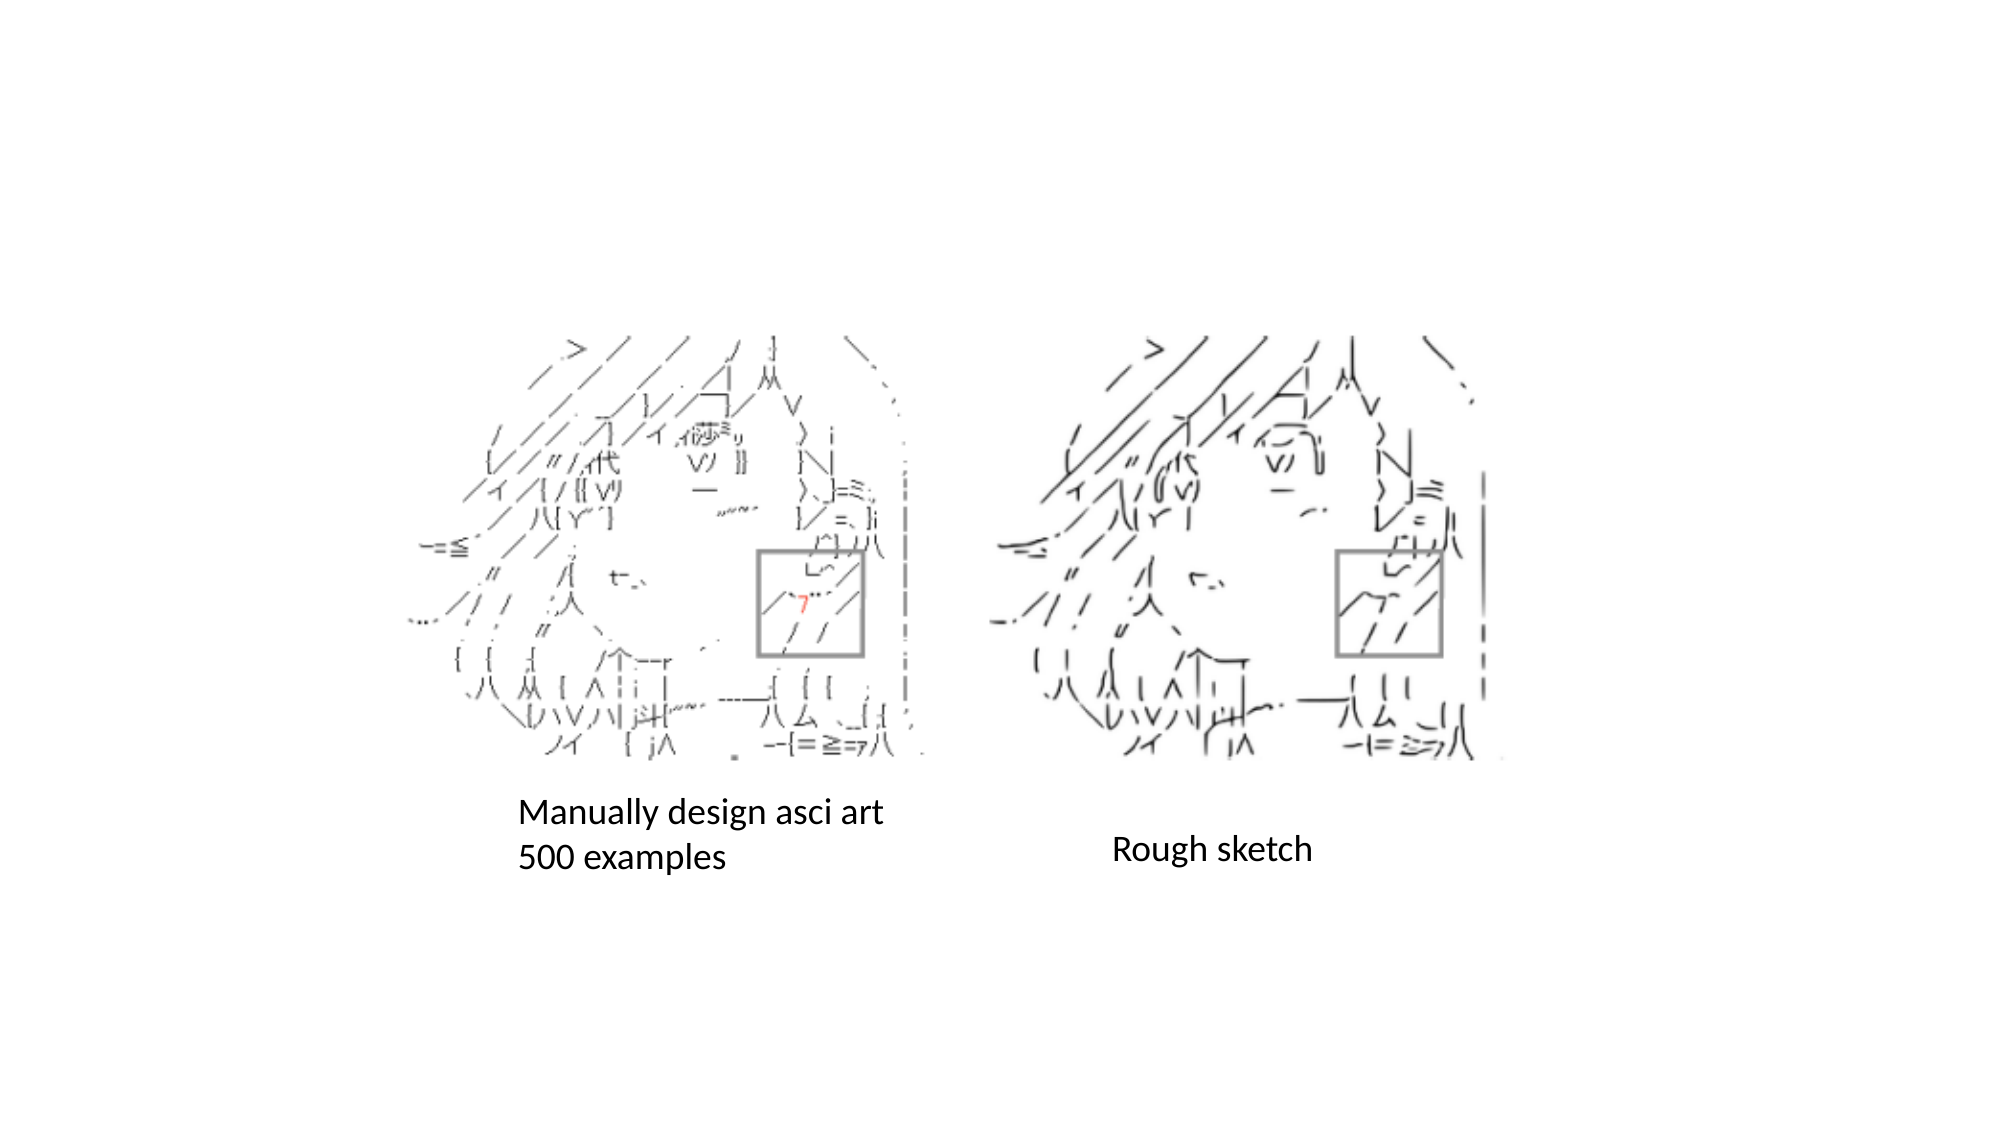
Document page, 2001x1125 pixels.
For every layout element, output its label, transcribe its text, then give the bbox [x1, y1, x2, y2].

text_box Rough sketch [1097, 816, 1575, 877]
picture [352, 246, 1648, 780]
text_box Manually design asci art 500 examples [503, 780, 981, 929]
